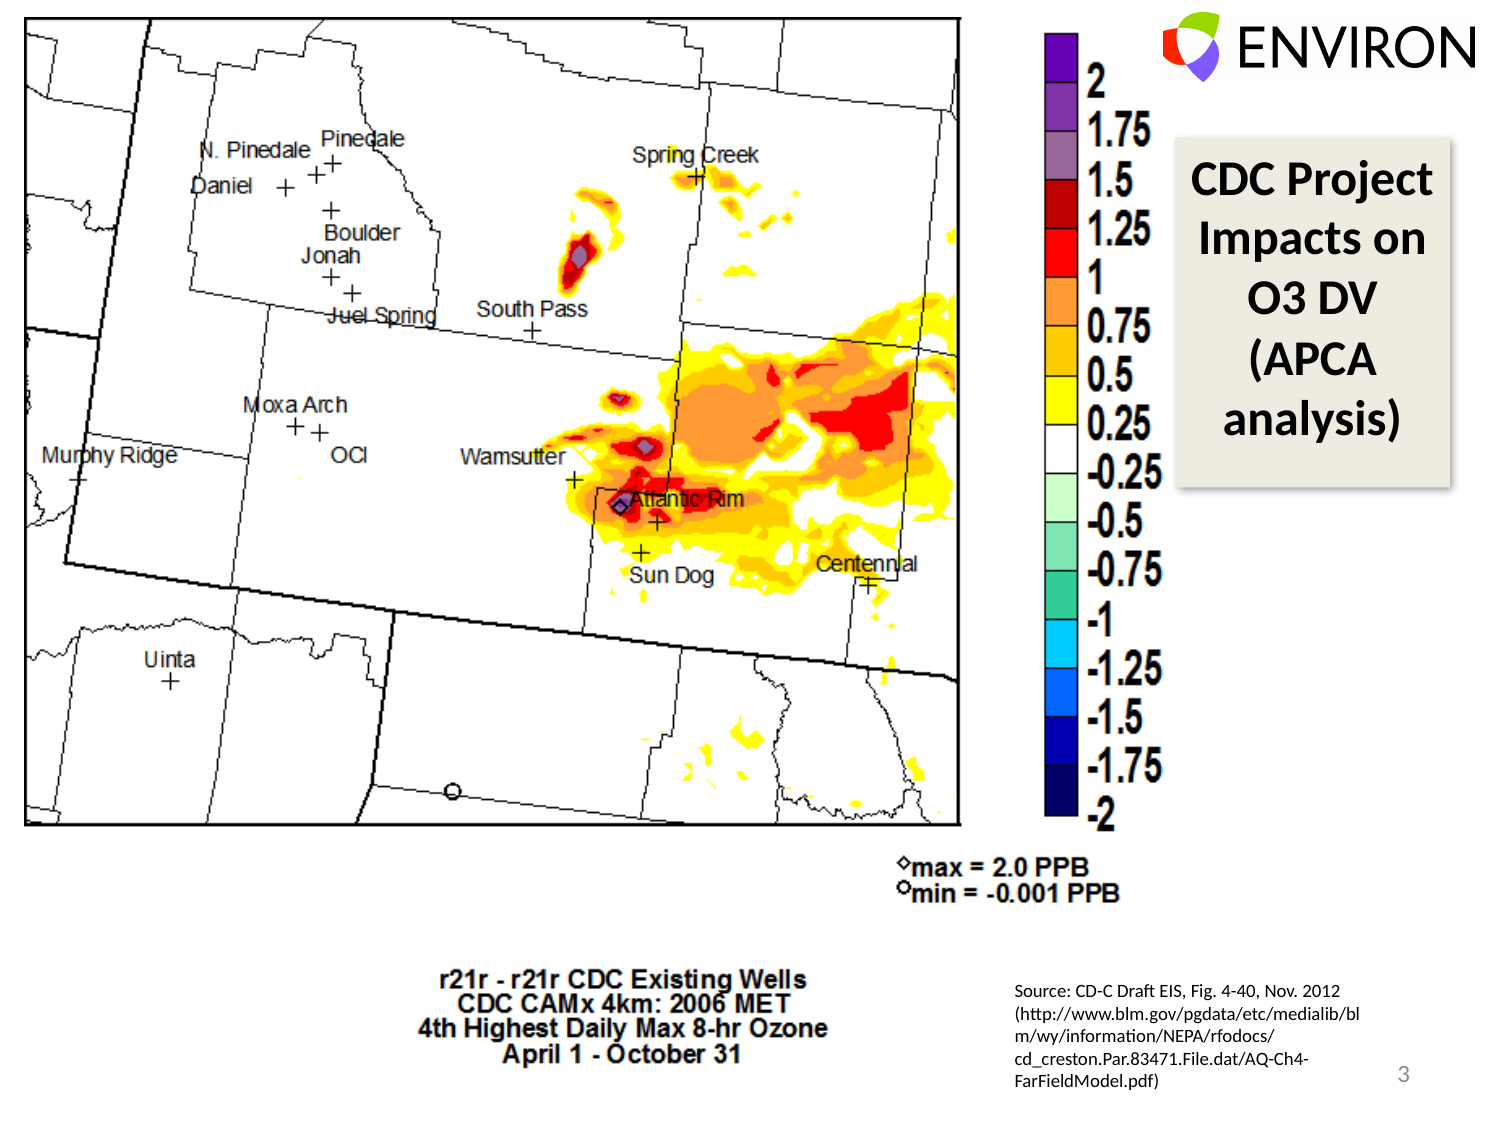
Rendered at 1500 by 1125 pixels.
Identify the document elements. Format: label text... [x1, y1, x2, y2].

slide_number 3 [1074, 1042, 1425, 1103]
picture [24, 12, 1475, 1070]
title CDC Project Impacts on O3 DV (APCA analysis) [1175, 137, 1450, 488]
text_box Source: CD-C Draft EIS, Fig. 4-40, Nov. 2012 (http://www.blm.gov/pgdata/etc/medialib/blm/wy/information/NEPA/rfodocs/cd_creston.Par.83471.File.dat/AQ-Ch4-FarFieldModel.pdf) [999, 971, 1375, 1099]
